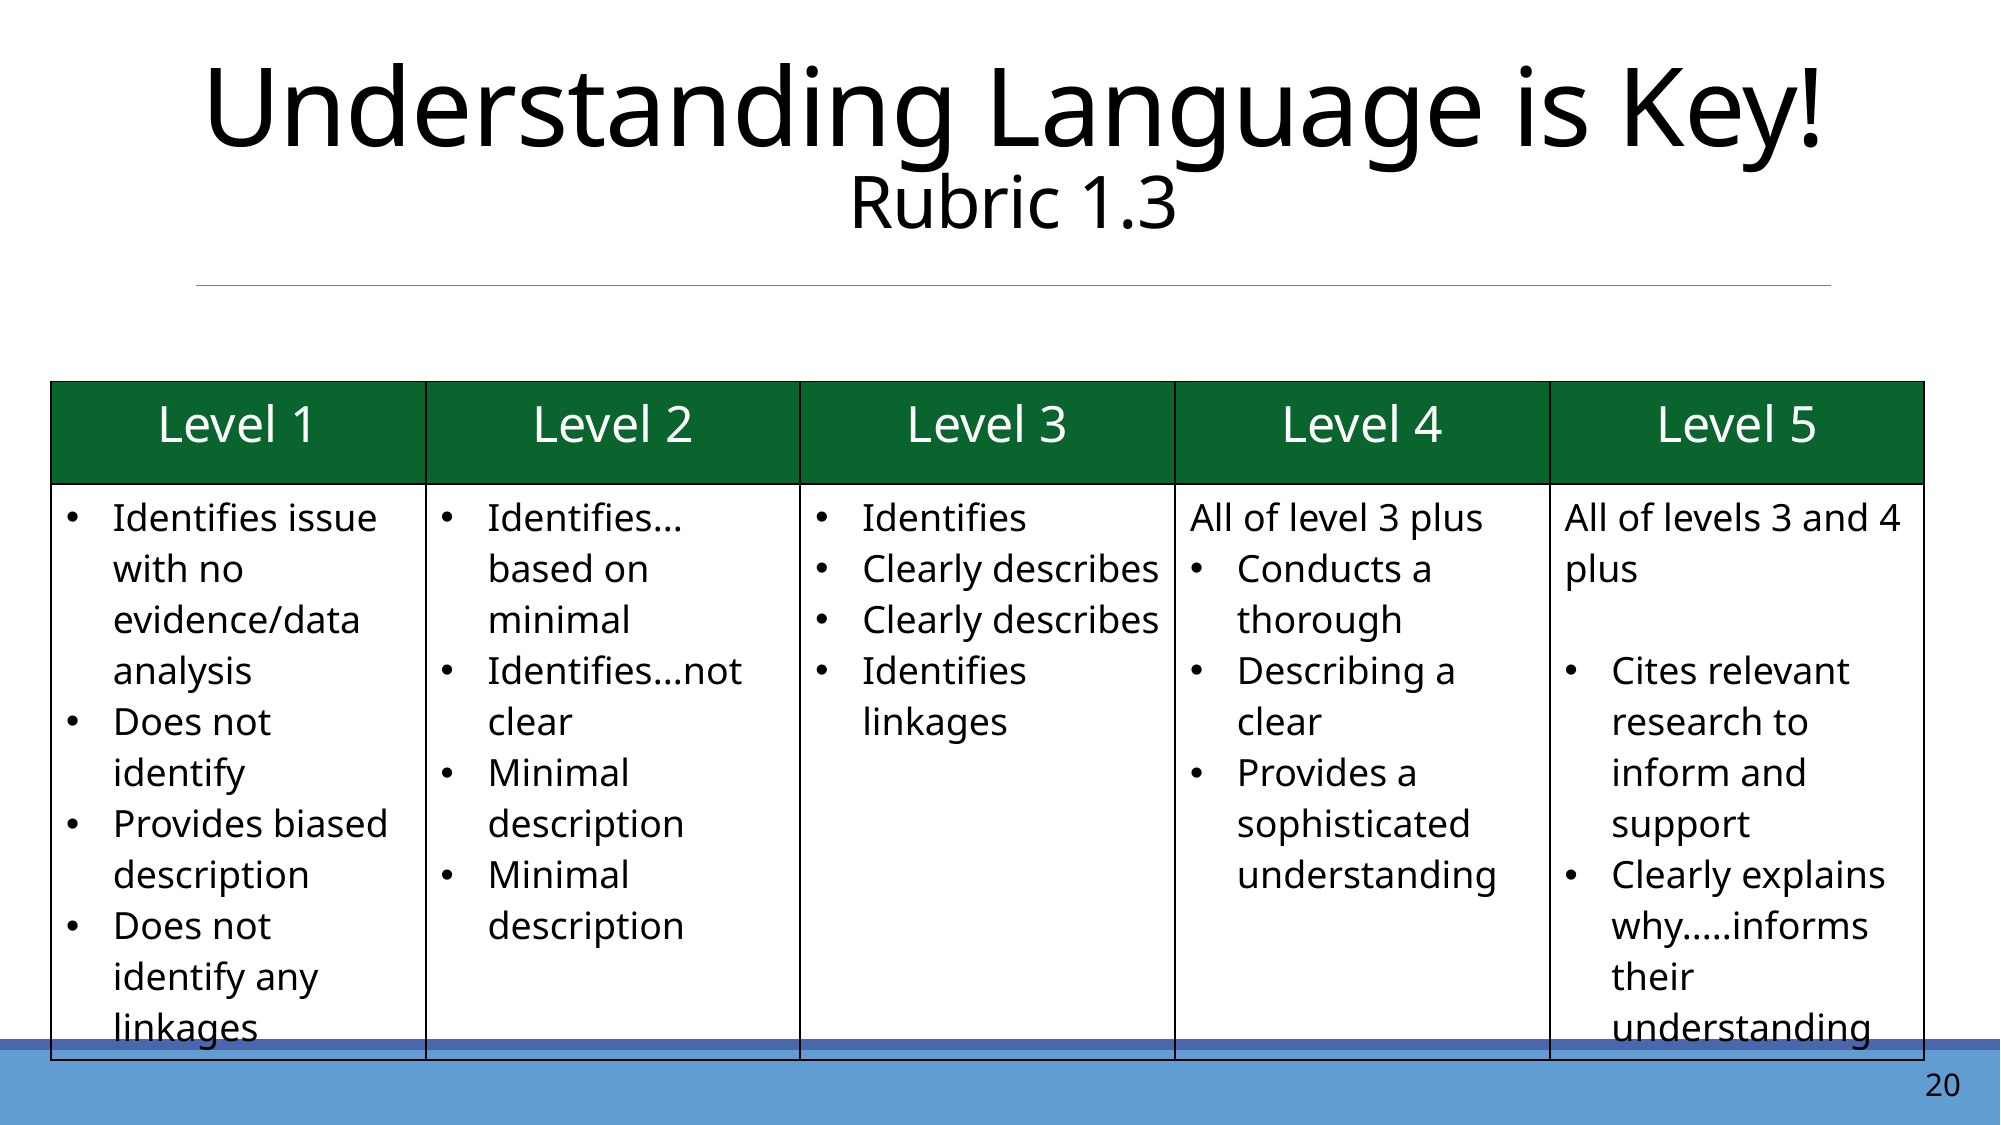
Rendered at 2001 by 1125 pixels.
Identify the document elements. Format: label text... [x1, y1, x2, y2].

table_cell Identifies issue with no evidence/data analysis Does not identify Provides biased description Does not identify any linkages [52, 485, 425, 1059]
table_header Level 1 [52, 382, 425, 483]
slide_number 20 [1868, 1053, 1977, 1120]
table_cell Identifies... based on minimal Identifies...not clear Minimal description Minimal description [427, 485, 799, 1059]
table_header Level 5 [1551, 382, 1923, 483]
table_cell All of levels 3 and 4 plus Cites relevant research to inform and support Clearly explains why.....informs their understanding [1551, 485, 1923, 1059]
table_header Level 2 [427, 382, 799, 483]
title Understanding Language is Key! Rubric 1.3 [51, 47, 1977, 382]
table_cell Identifies Clearly describes Clearly describes Identifies linkages [801, 485, 1174, 1059]
table_cell All of level 3 plus Conducts a thorough Describing a clear Provides a sophisticated understanding [1176, 485, 1549, 1059]
table_header Level 3 [801, 382, 1174, 483]
table_header Level 4 [1176, 382, 1549, 483]
